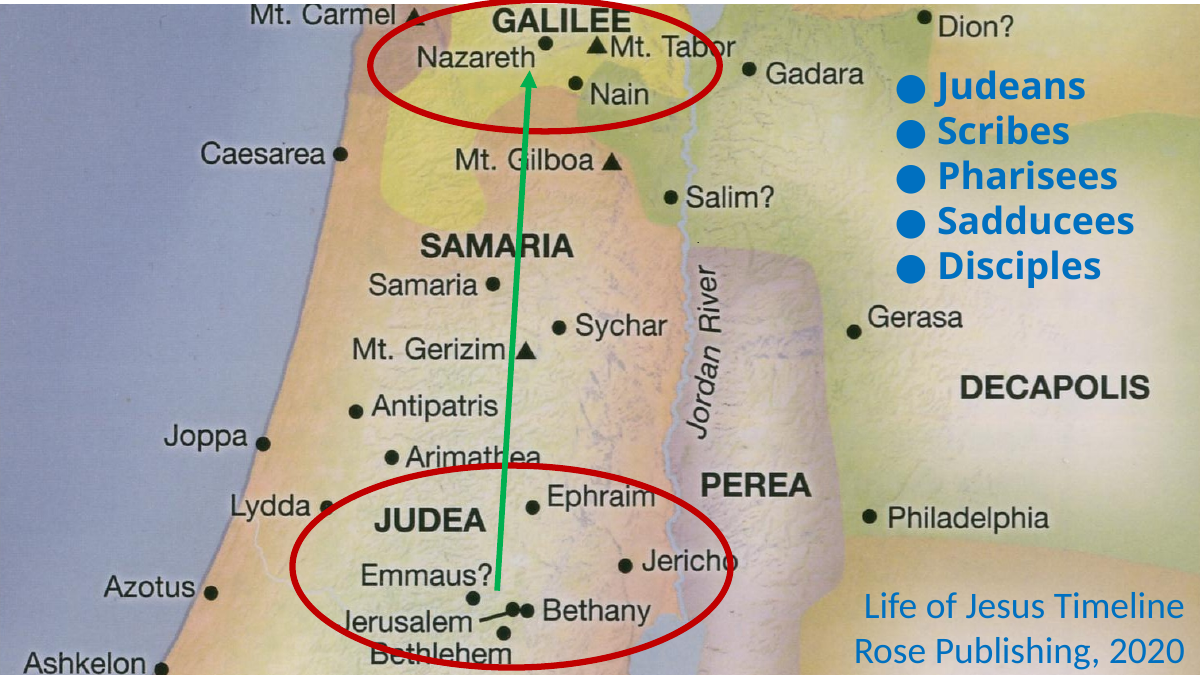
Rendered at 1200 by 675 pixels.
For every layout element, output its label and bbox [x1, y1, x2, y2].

text_box [477, 0, 613, 4]
picture [0, 4, 1200, 675]
text_box [497, 70, 530, 591]
